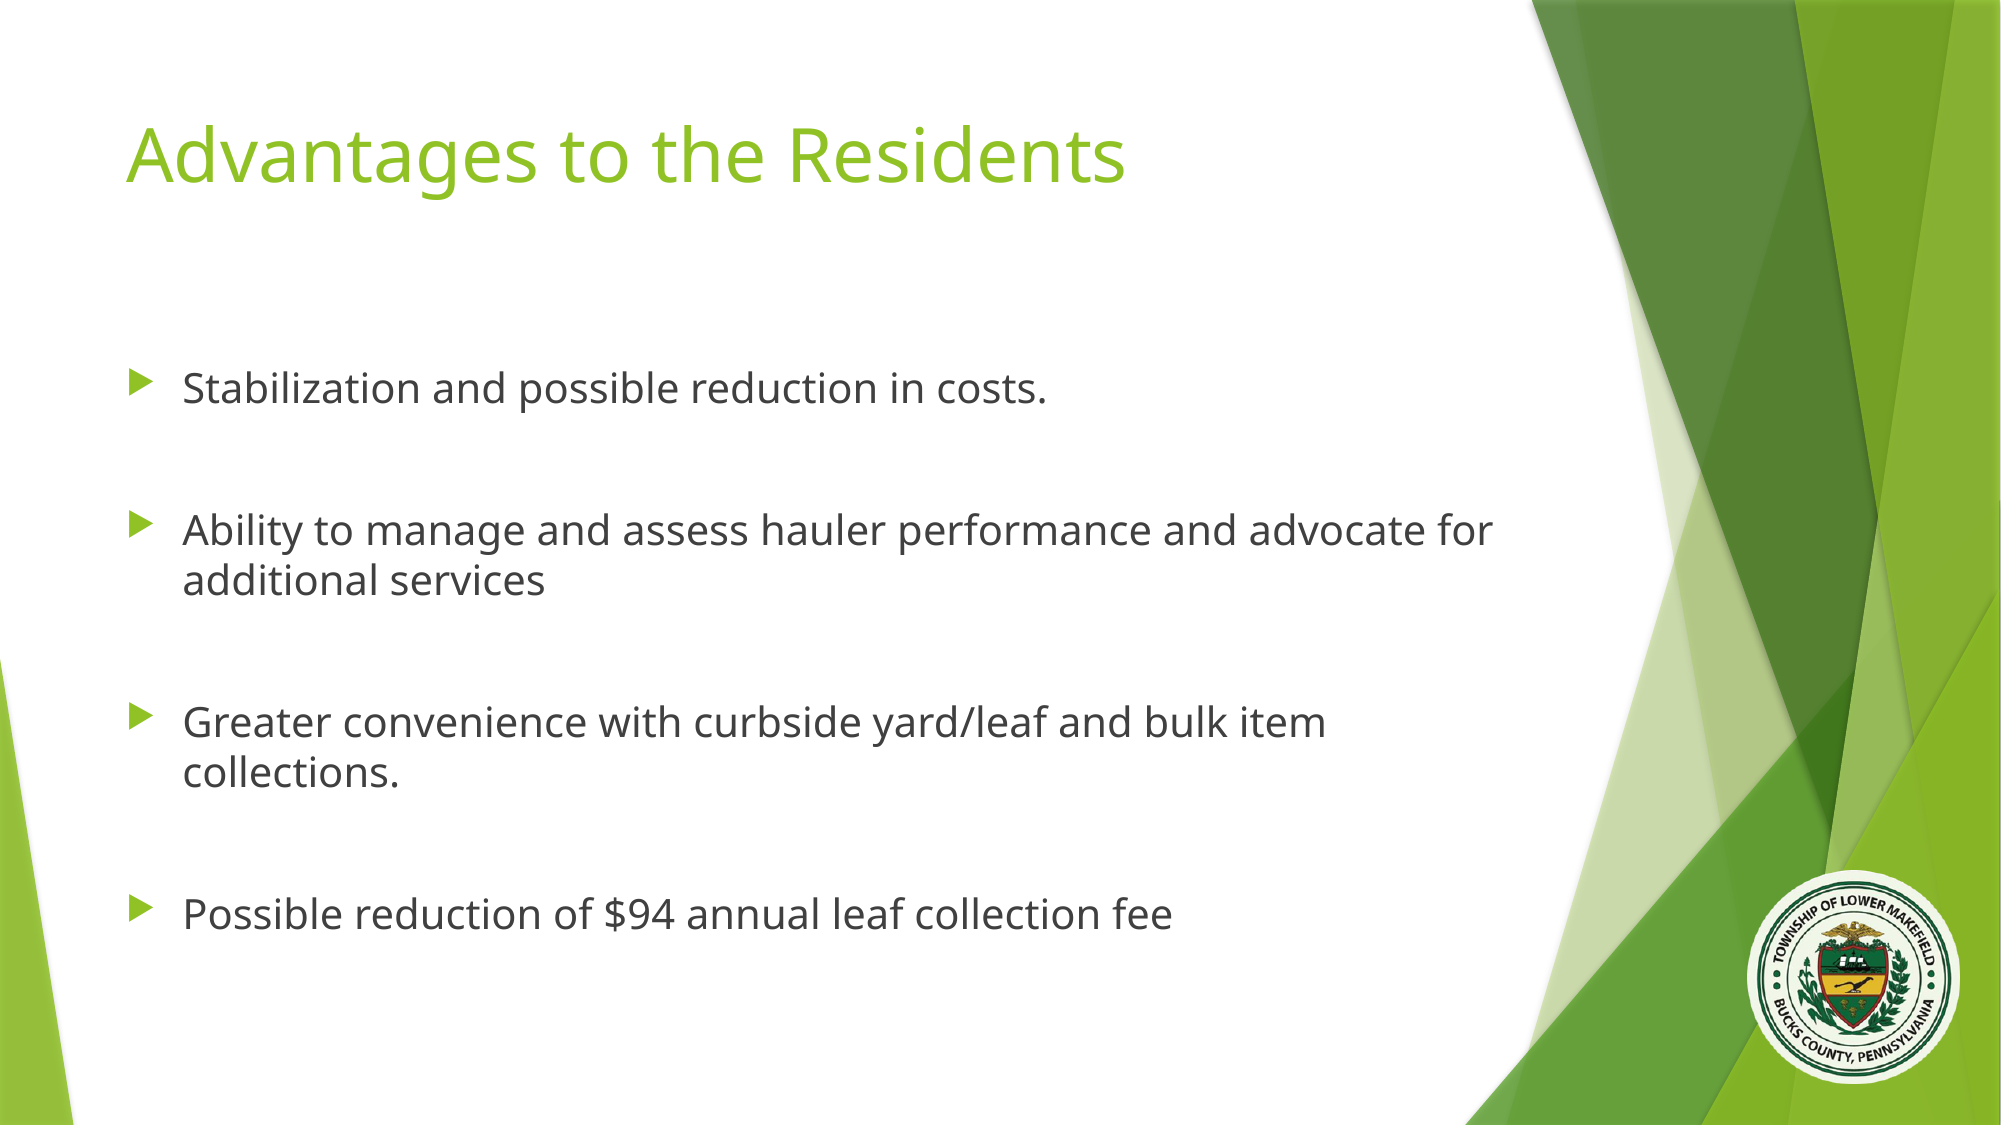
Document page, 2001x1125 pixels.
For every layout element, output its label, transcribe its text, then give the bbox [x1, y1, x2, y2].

title Advantages to the Residents [111, 99, 1522, 317]
picture [1747, 870, 1960, 1084]
list Stabilization and possible reduction in costs. Ability to manage and assess hauler performance and advocate for additional services Greater convenience with curbside yard/leaf and bulk item collections. Possible reduction of $94 annual leaf collection fee [111, 354, 1522, 992]
